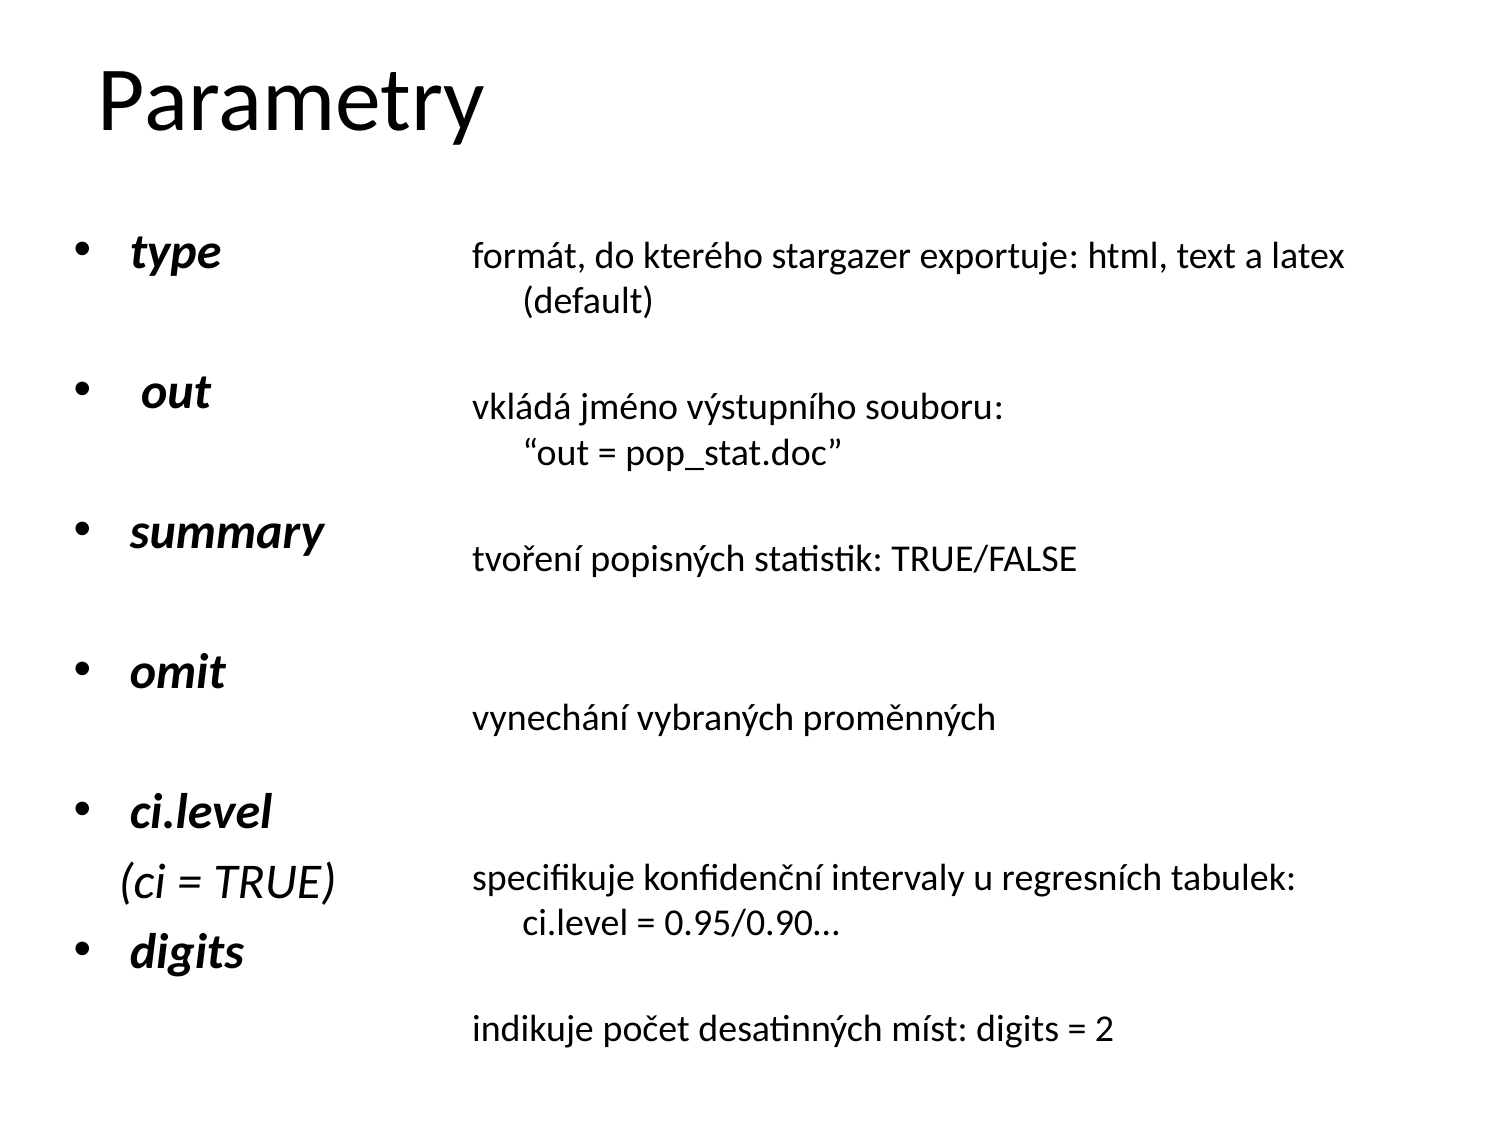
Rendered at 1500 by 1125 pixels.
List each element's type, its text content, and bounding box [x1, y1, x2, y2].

list formát, do kterého stargazer exportuje: html, text a latex (default) vkládá jméno výstupního souboru: “out = pop_stat.doc” tvoření popisných statistik: TRUE/FALSE vynechání vybraných proměnných specifikuje konfidenční intervaly u regresních tabulek: ci.level = 0.95/0.90… indikuje počet desatinných míst: digits = 2 [457, 222, 1414, 1067]
list type out summary omit ci.level (ci = TRUE) digits [58, 210, 774, 1055]
title Parametry [82, 0, 1432, 188]
